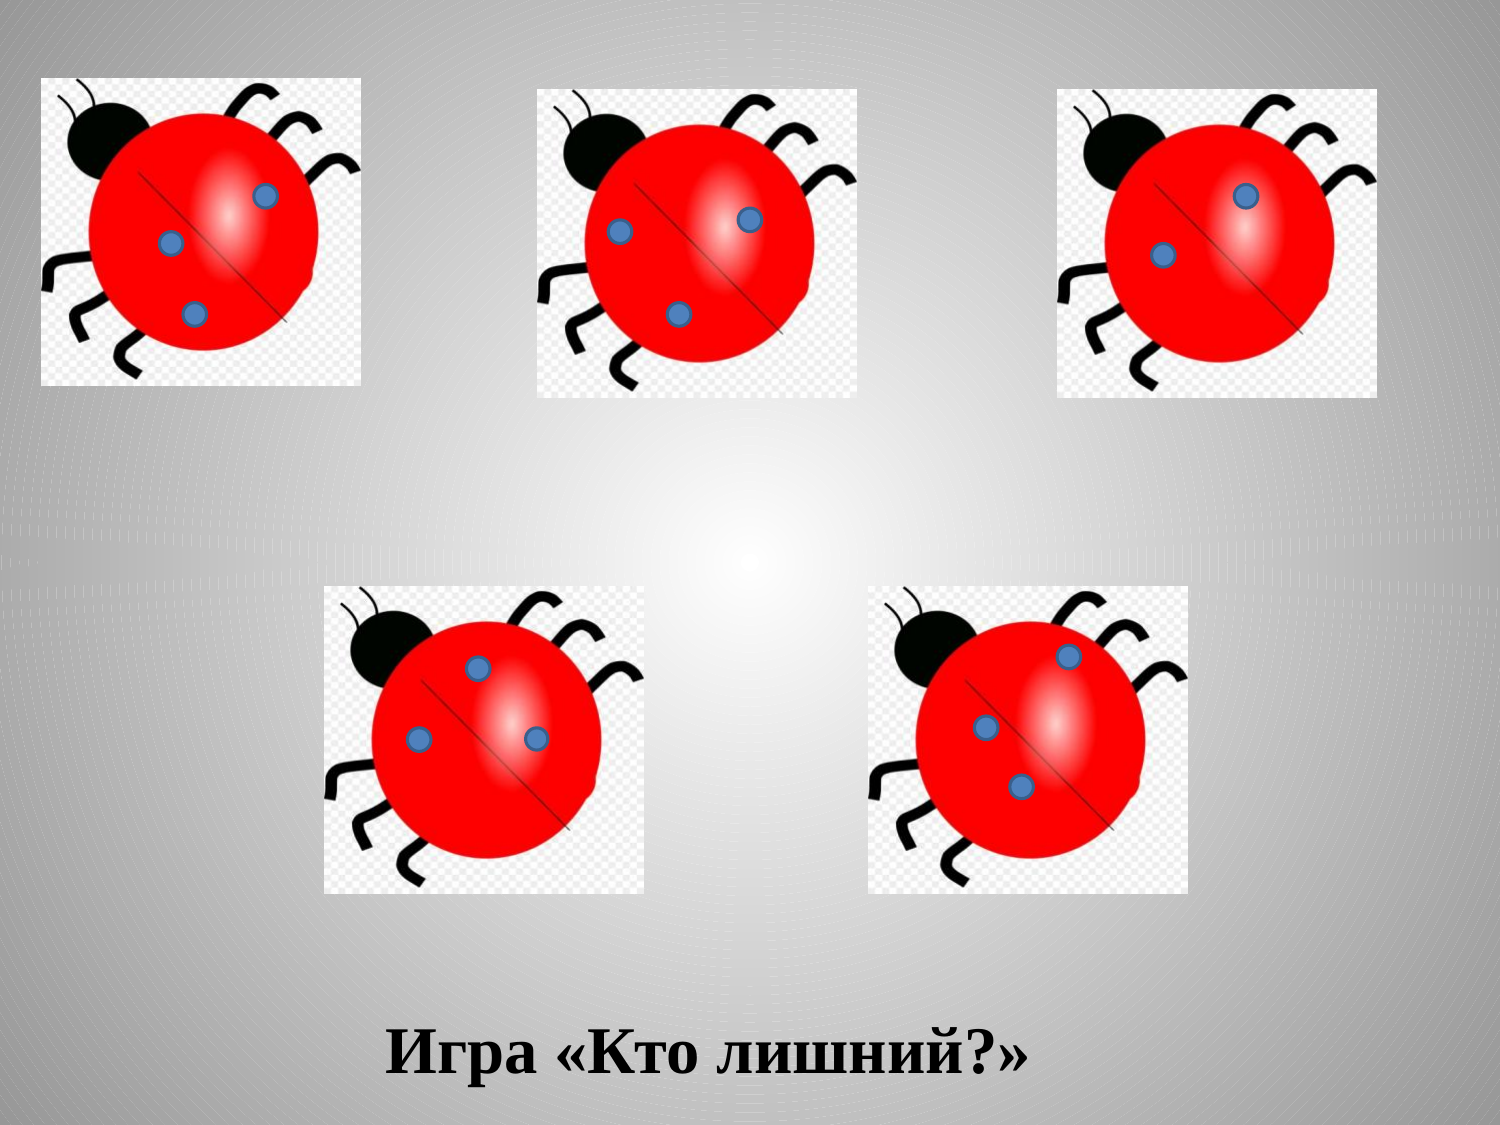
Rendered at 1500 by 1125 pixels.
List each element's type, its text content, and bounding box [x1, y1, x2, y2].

picture [324, 585, 644, 894]
picture [867, 585, 1188, 894]
picture [537, 89, 857, 398]
picture [41, 77, 361, 386]
picture [1056, 89, 1377, 398]
text_box Игра «Кто лишний?» [312, 999, 1105, 1095]
